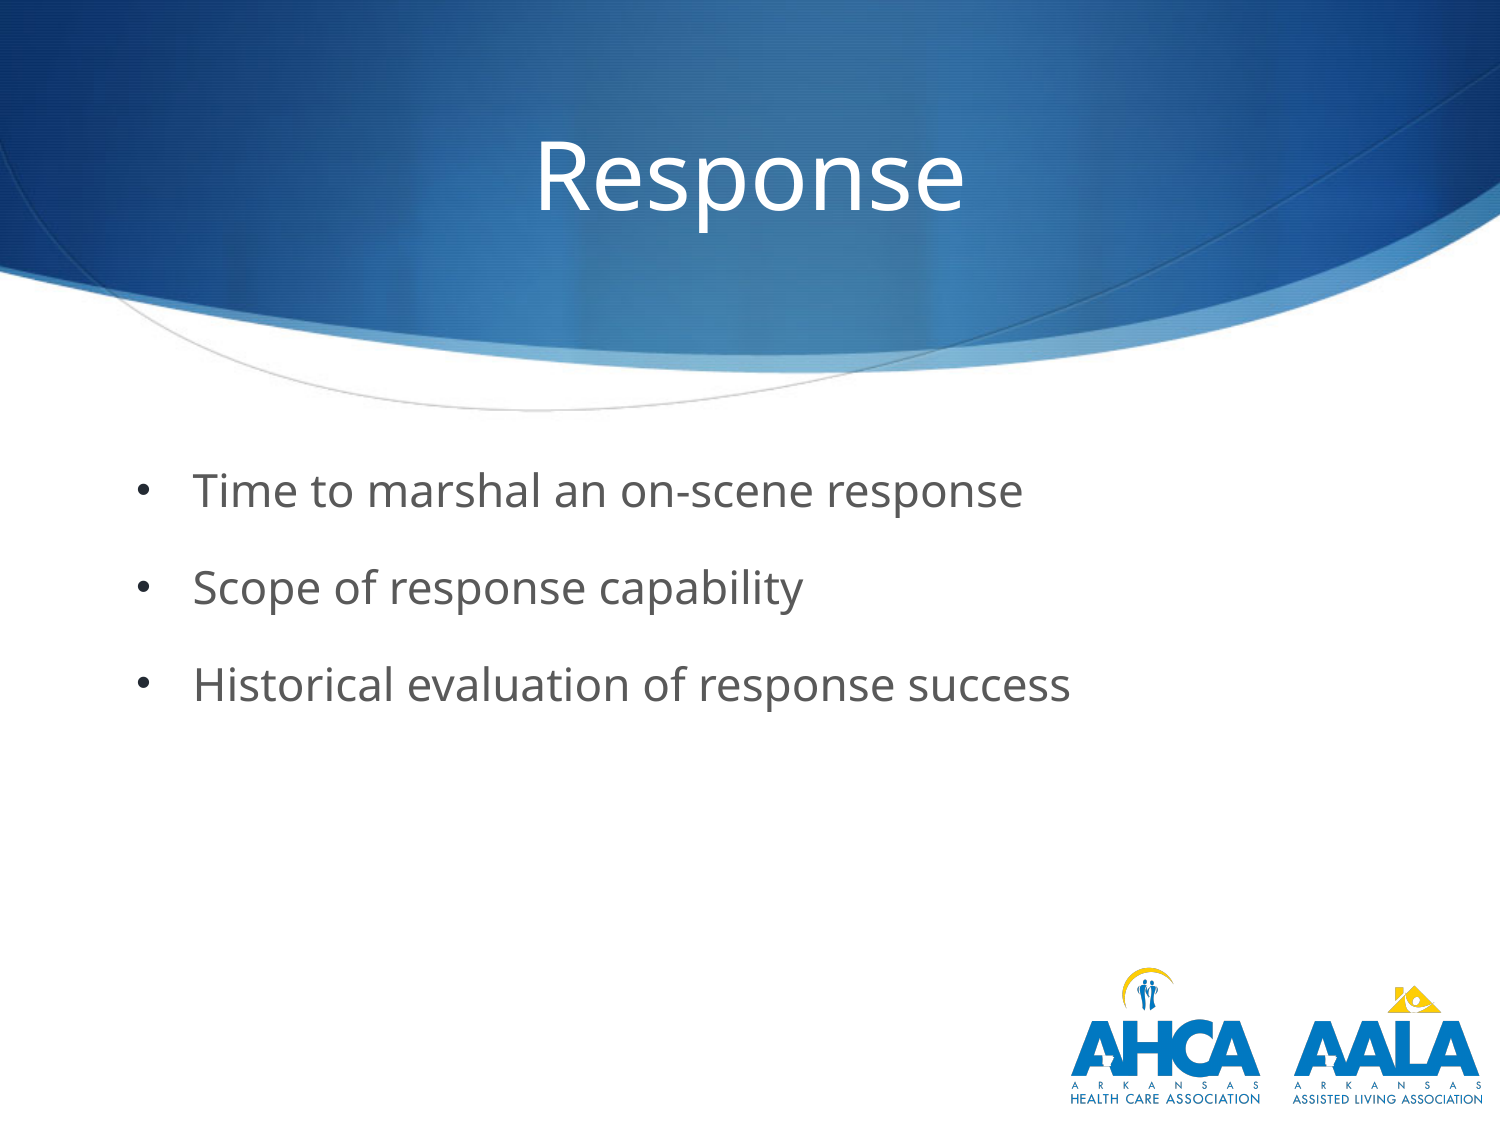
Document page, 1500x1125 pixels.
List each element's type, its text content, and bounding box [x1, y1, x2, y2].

title Response [75, 56, 1425, 288]
list Time to marshal an on-scene response Scope of response capability Historical evaluation of response success [121, 454, 1379, 991]
picture [0, 0, 1500, 1125]
